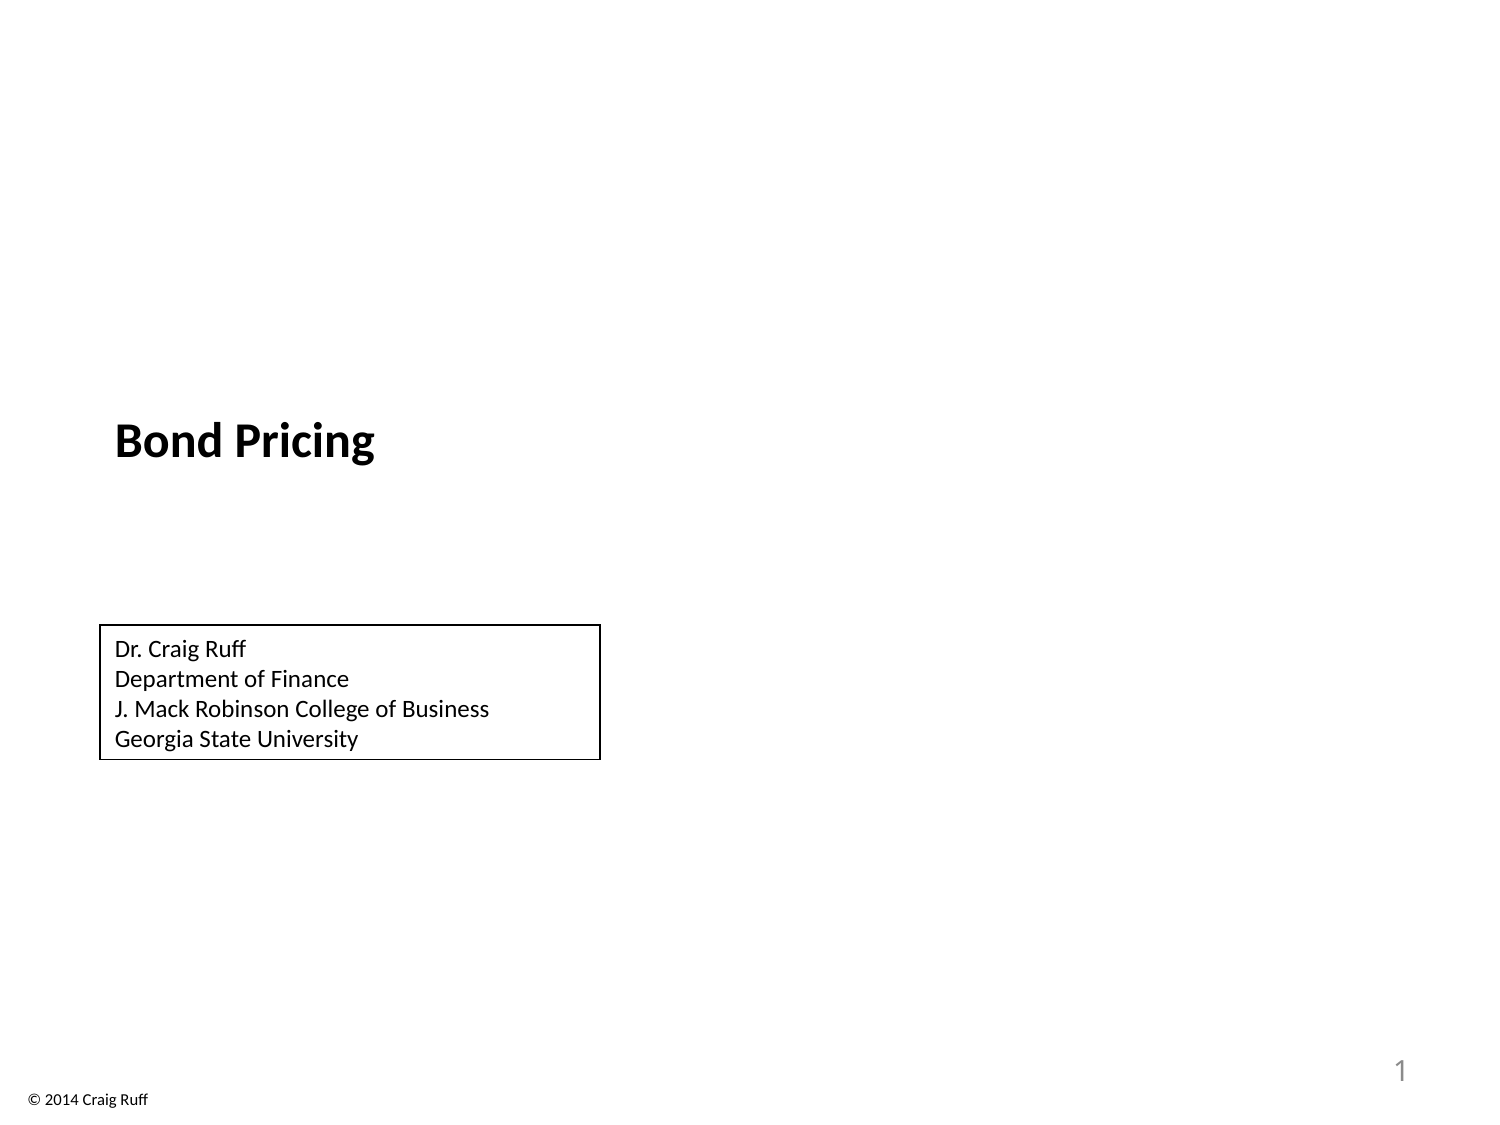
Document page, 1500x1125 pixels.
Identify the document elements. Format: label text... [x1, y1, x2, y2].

text_box Dr. Craig Ruff Department of Finance J. Mack Robinson College of Business Georgia State University [99, 624, 600, 760]
list Bond Pricing [99, 399, 1350, 488]
text_box © 2014 Craig Ruff [12, 1081, 213, 1117]
slide_number 1 [1074, 1042, 1425, 1103]
